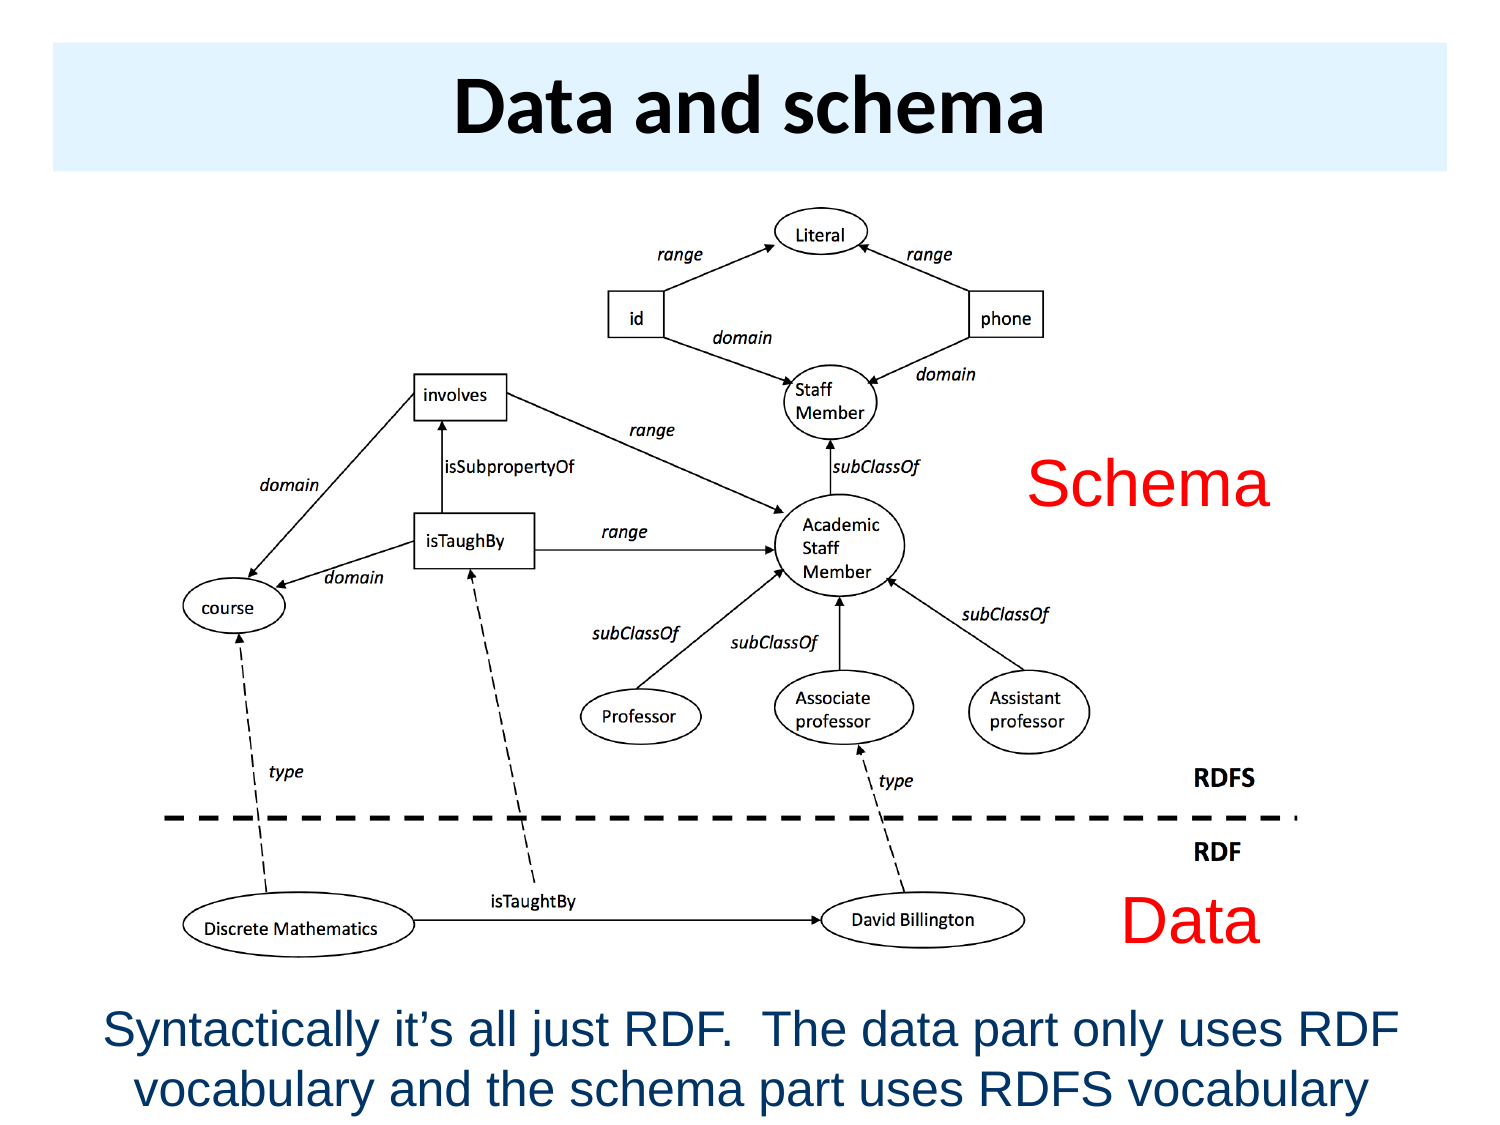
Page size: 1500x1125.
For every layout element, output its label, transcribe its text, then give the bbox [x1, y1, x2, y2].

picture [135, 172, 1318, 980]
title Data and schema [53, 42, 1447, 172]
text_box Syntactically it’s all just RDF. The data part only uses RDF vocabulary and the schema part uses RDFS vocabulary [3, 988, 1500, 1124]
